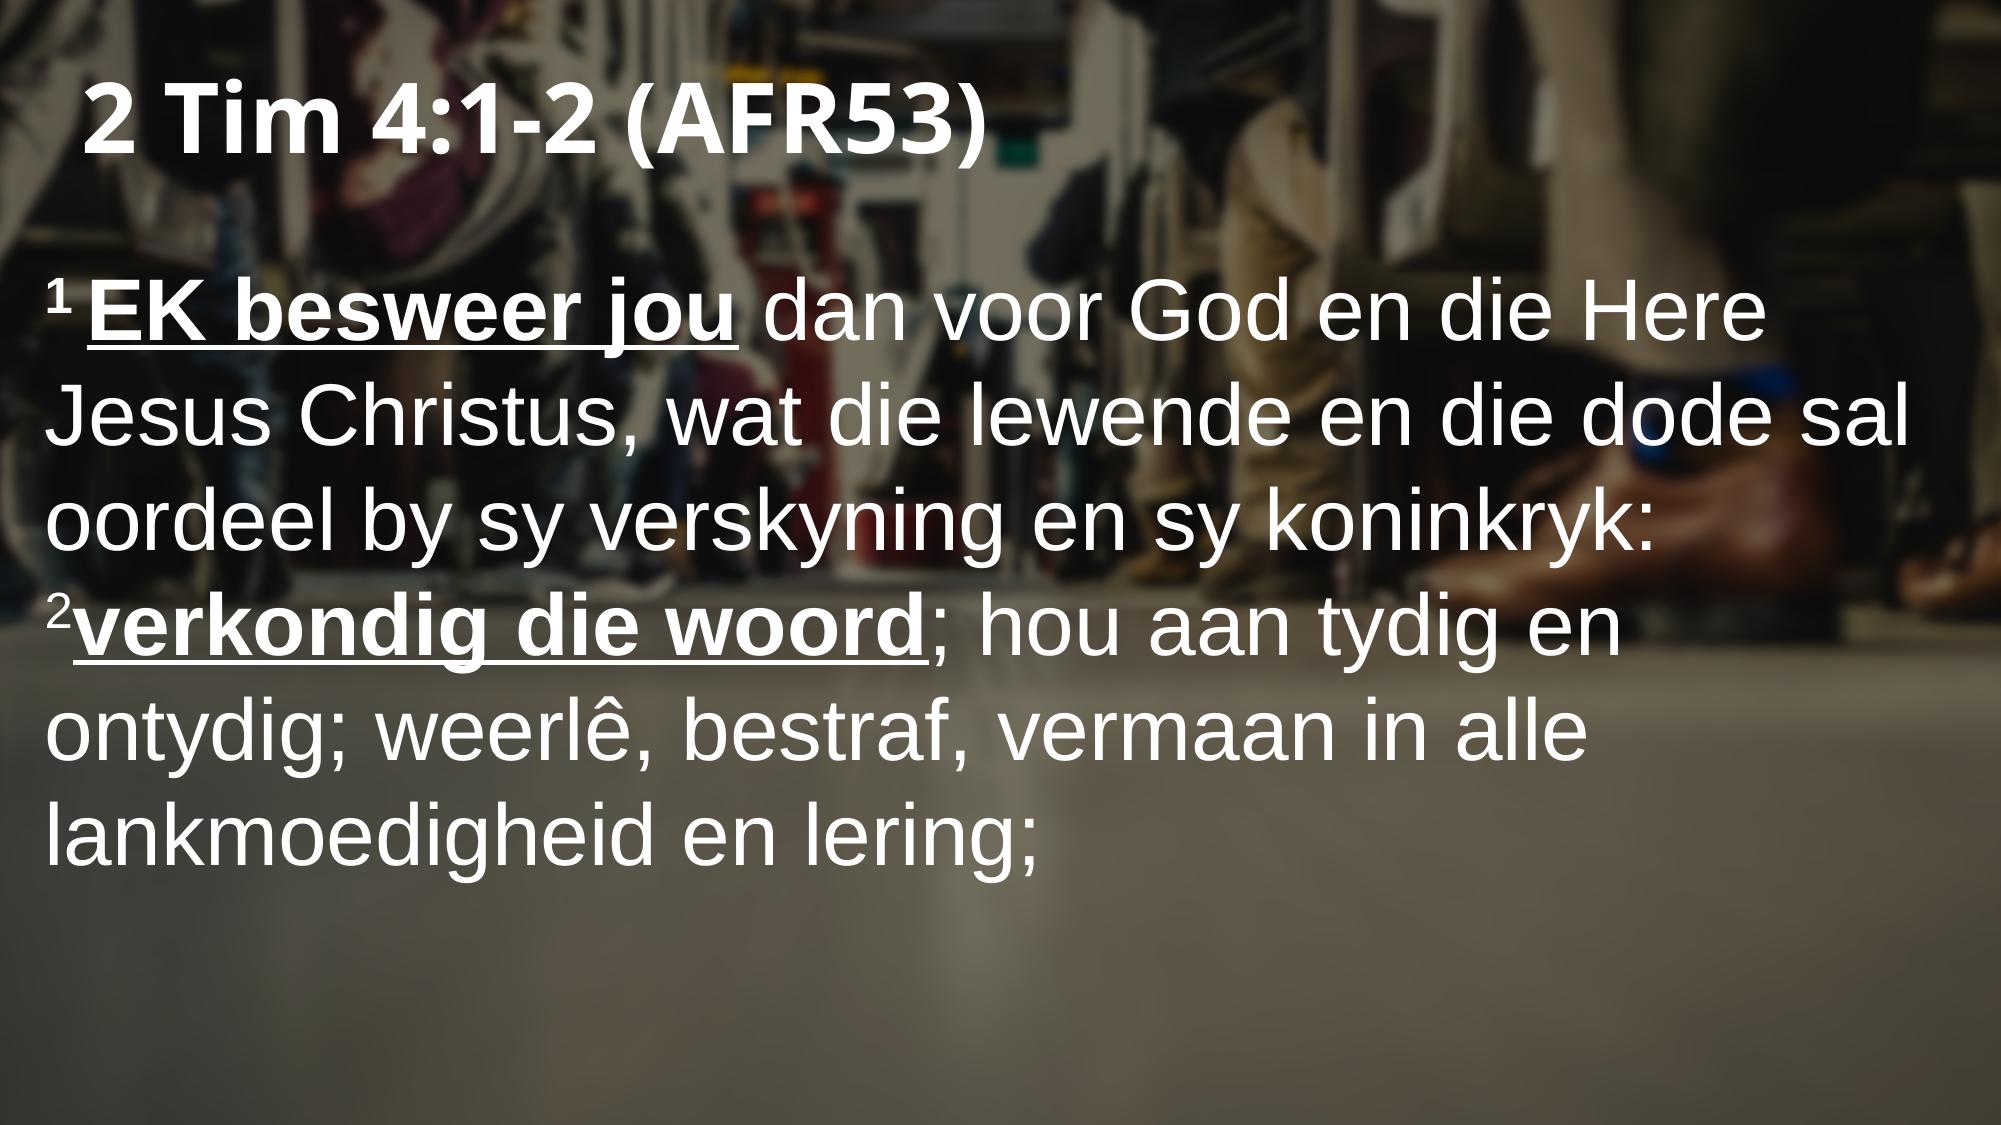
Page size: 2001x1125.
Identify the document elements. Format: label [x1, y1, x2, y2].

text_box [0, 0, 2000, 1125]
